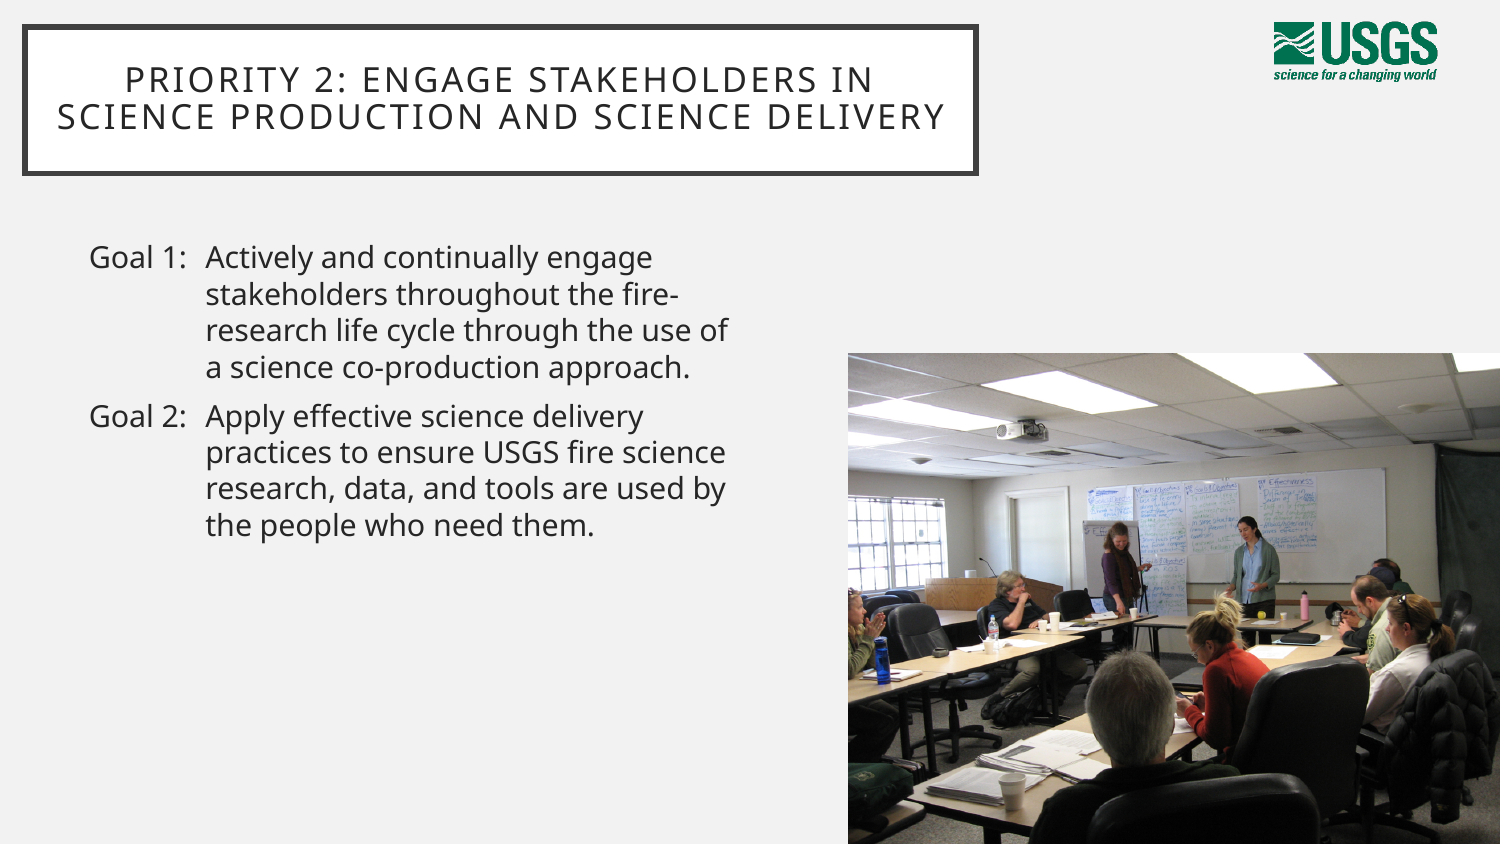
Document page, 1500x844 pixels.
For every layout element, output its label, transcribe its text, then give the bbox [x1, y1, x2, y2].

list Goal 1: Actively and continually engage stakeholders throughout the fire-research life cycle through the use of a science co-production approach. Goal 2: Apply effective science delivery practices to ensure USGS fire science research, data, and tools are used by the people who need them. [73, 231, 750, 613]
title PRIORITY 2: ENGAGE STAKEHOLDERS IN SCIENCE PRODUCTION AND SCIENCE DELIVERY [22, 24, 979, 176]
picture [1267, 0, 1442, 104]
picture [848, 353, 1500, 844]
